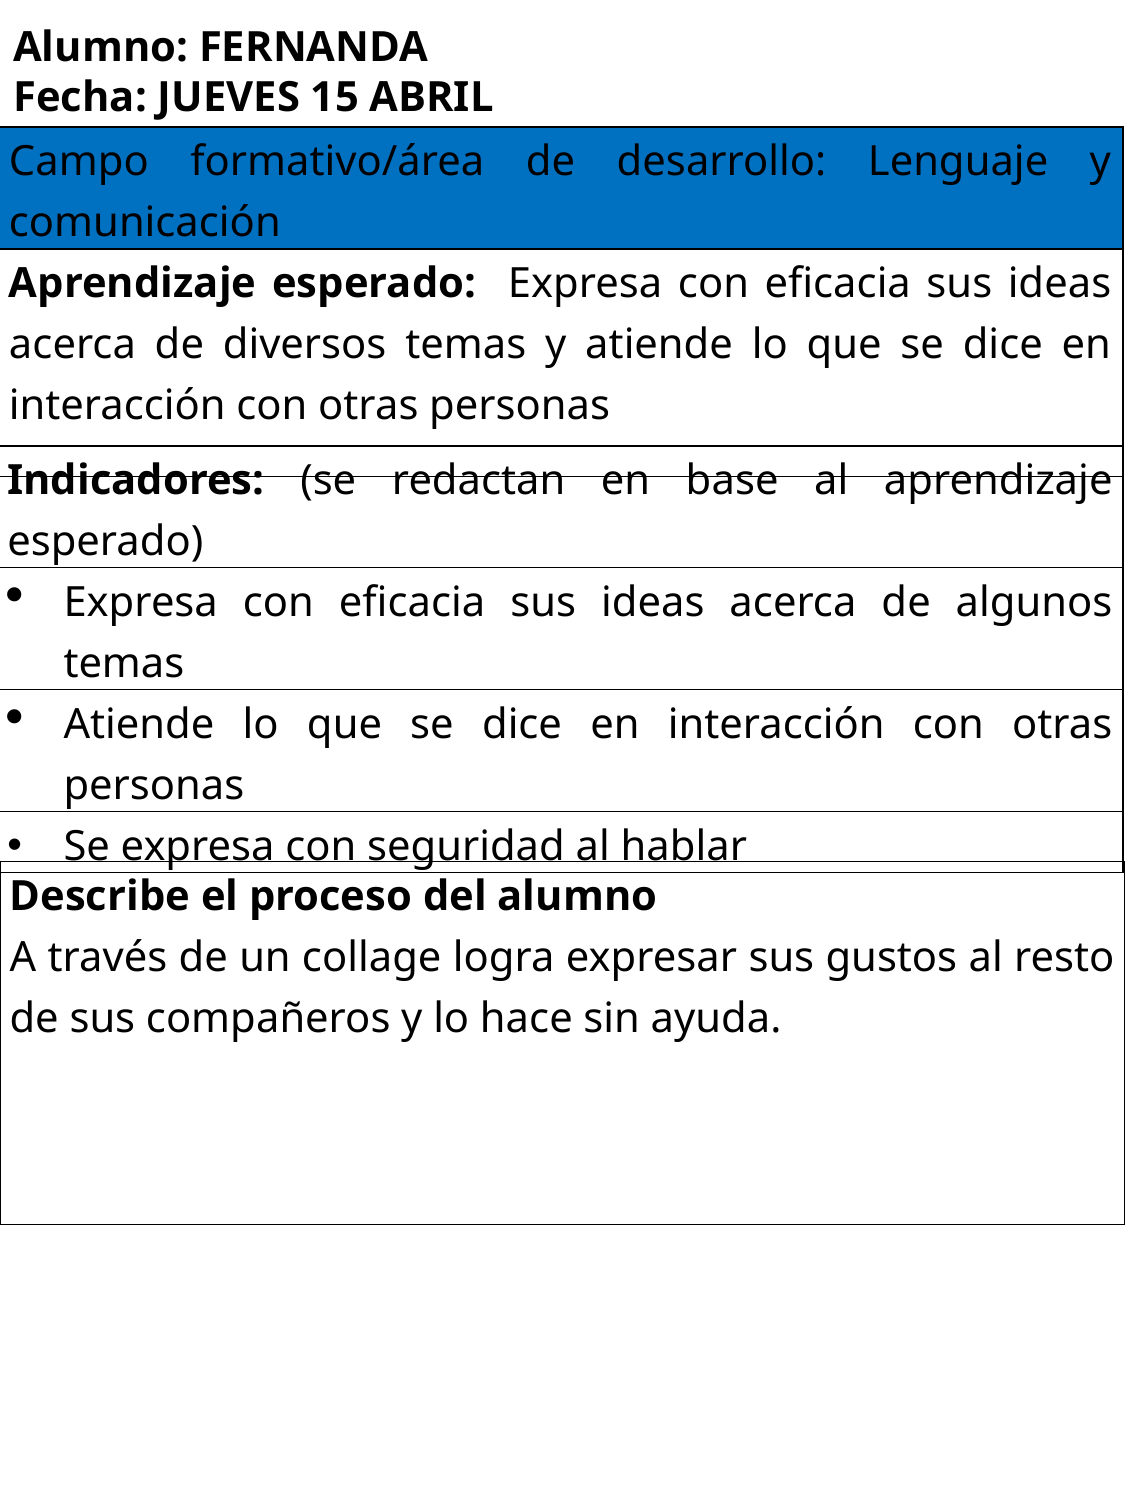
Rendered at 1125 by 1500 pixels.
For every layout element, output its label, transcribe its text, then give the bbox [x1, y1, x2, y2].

table_cell Se expresa con seguridad al hablar [0, 812, 1122, 861]
text_box Alumno: FERNANDA Fecha: JUEVES 15 ABRIL [0, 11, 520, 172]
table_header Indicadores: (se redactan en base al aprendizaje esperado) [0, 447, 1122, 567]
table_header Campo formativo/área de desarrollo: Lenguaje y comunicación [0, 128, 1122, 248]
table_cell Aprendizaje esperado: Expresa con eficacia sus ideas acerca de diversos temas y atiende lo que se dice en interacción con otras personas [0, 250, 1122, 445]
table_header Describe el proceso del alumno A través de un collage logra expresar sus gustos al resto de sus compañeros y lo hace sin ayuda. [1, 862, 1124, 1224]
table_cell Atiende lo que se dice en interacción con otras personas [0, 690, 1122, 811]
table_cell Expresa con eficacia sus ideas acerca de algunos temas [0, 568, 1122, 689]
